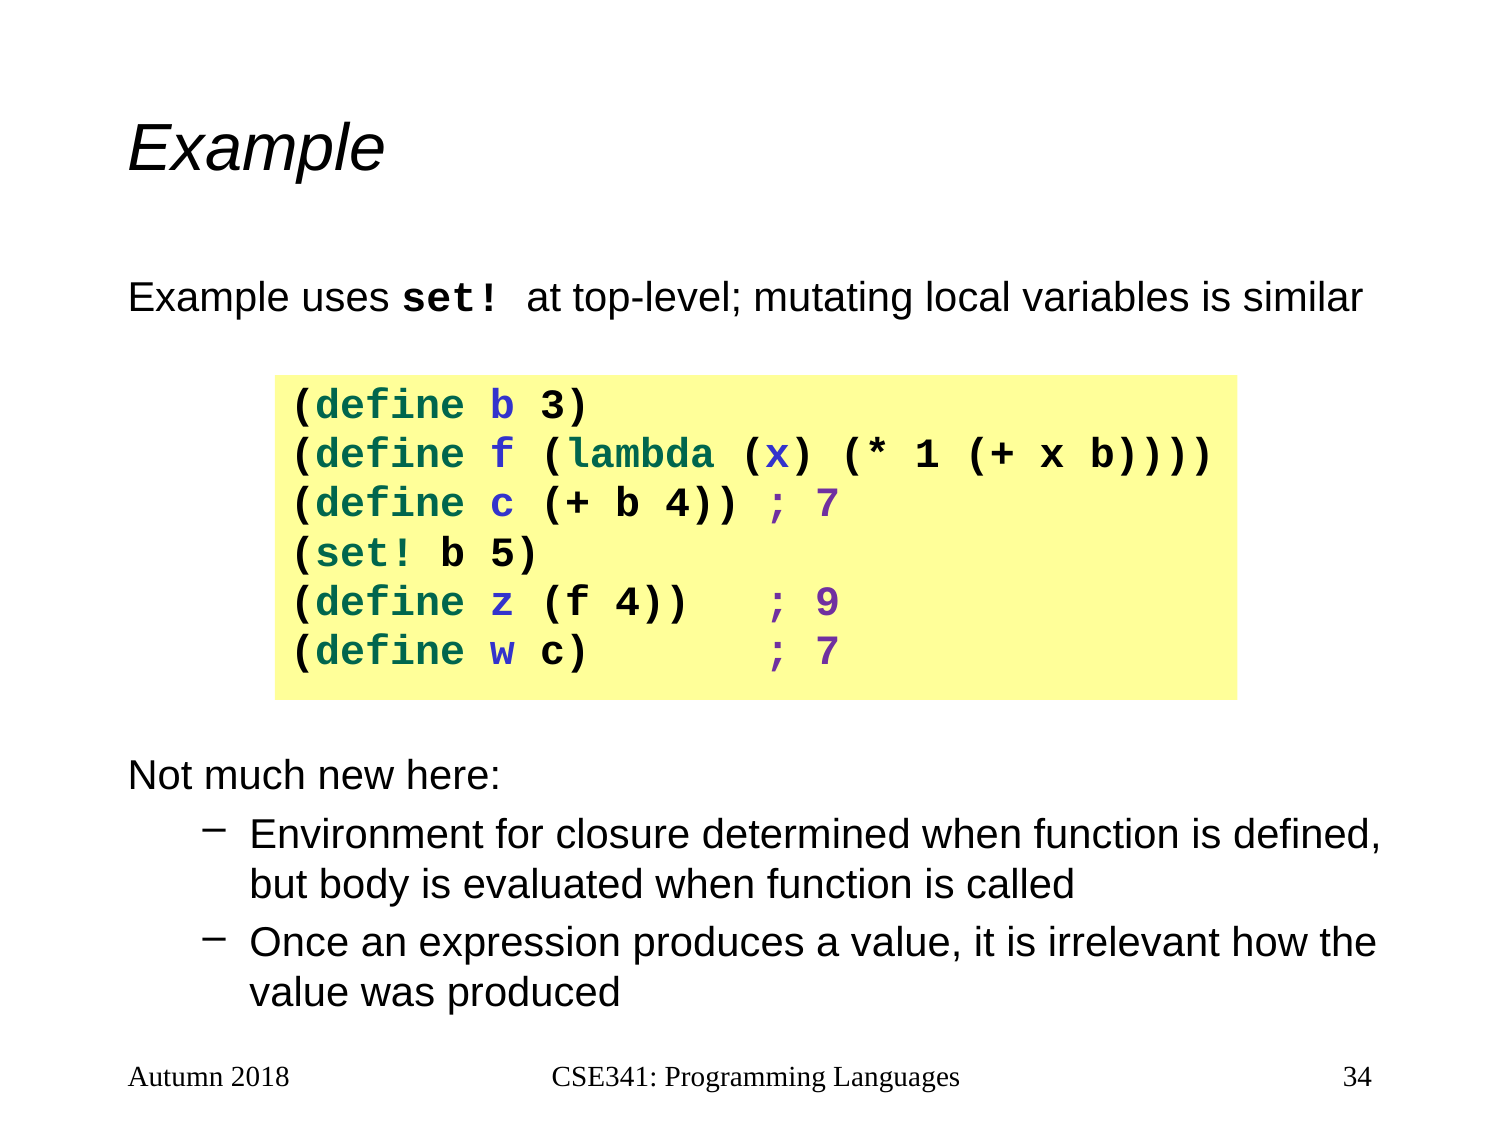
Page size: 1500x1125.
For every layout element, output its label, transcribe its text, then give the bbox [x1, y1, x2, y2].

text_box (define b 3) (define f (lambda (x) (* 1 (+ x b)))) (define c (+ b 4)) ; 7 (set! b 5) (define z (f 4)) ; 9 (define w c) ; 7 [274, 375, 1238, 700]
slide_number 34 [1074, 1049, 1388, 1125]
title Example [112, 49, 1388, 238]
list Example uses set! at top-level; mutating local variables is similar Not much new here: Environment for closure determined when function is defined, but body is evaluated when function is called Once an expression produces a value, it is irrelevant how the value was produced [112, 262, 1401, 1051]
slide_number Autumn 2018 [112, 1049, 426, 1125]
footer CSE341: Programming Languages [474, 1049, 1038, 1125]
